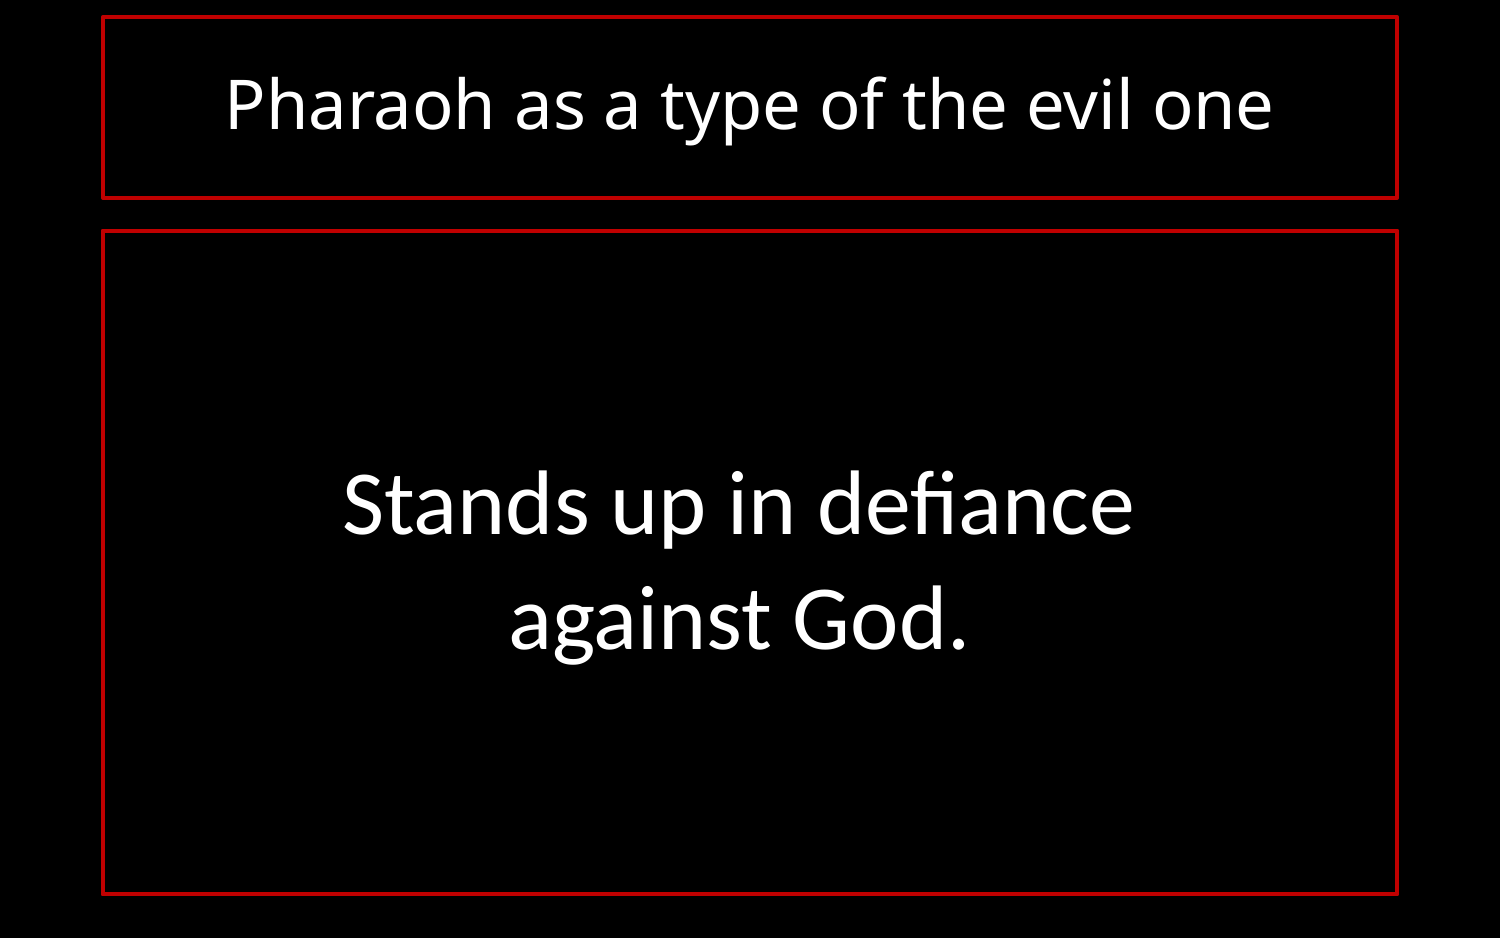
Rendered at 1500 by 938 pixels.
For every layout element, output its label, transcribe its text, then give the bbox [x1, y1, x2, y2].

title Pharaoh as a type of the evil one [103, 16, 1397, 199]
text_box Stands up in defiance against God. [103, 230, 1397, 895]
